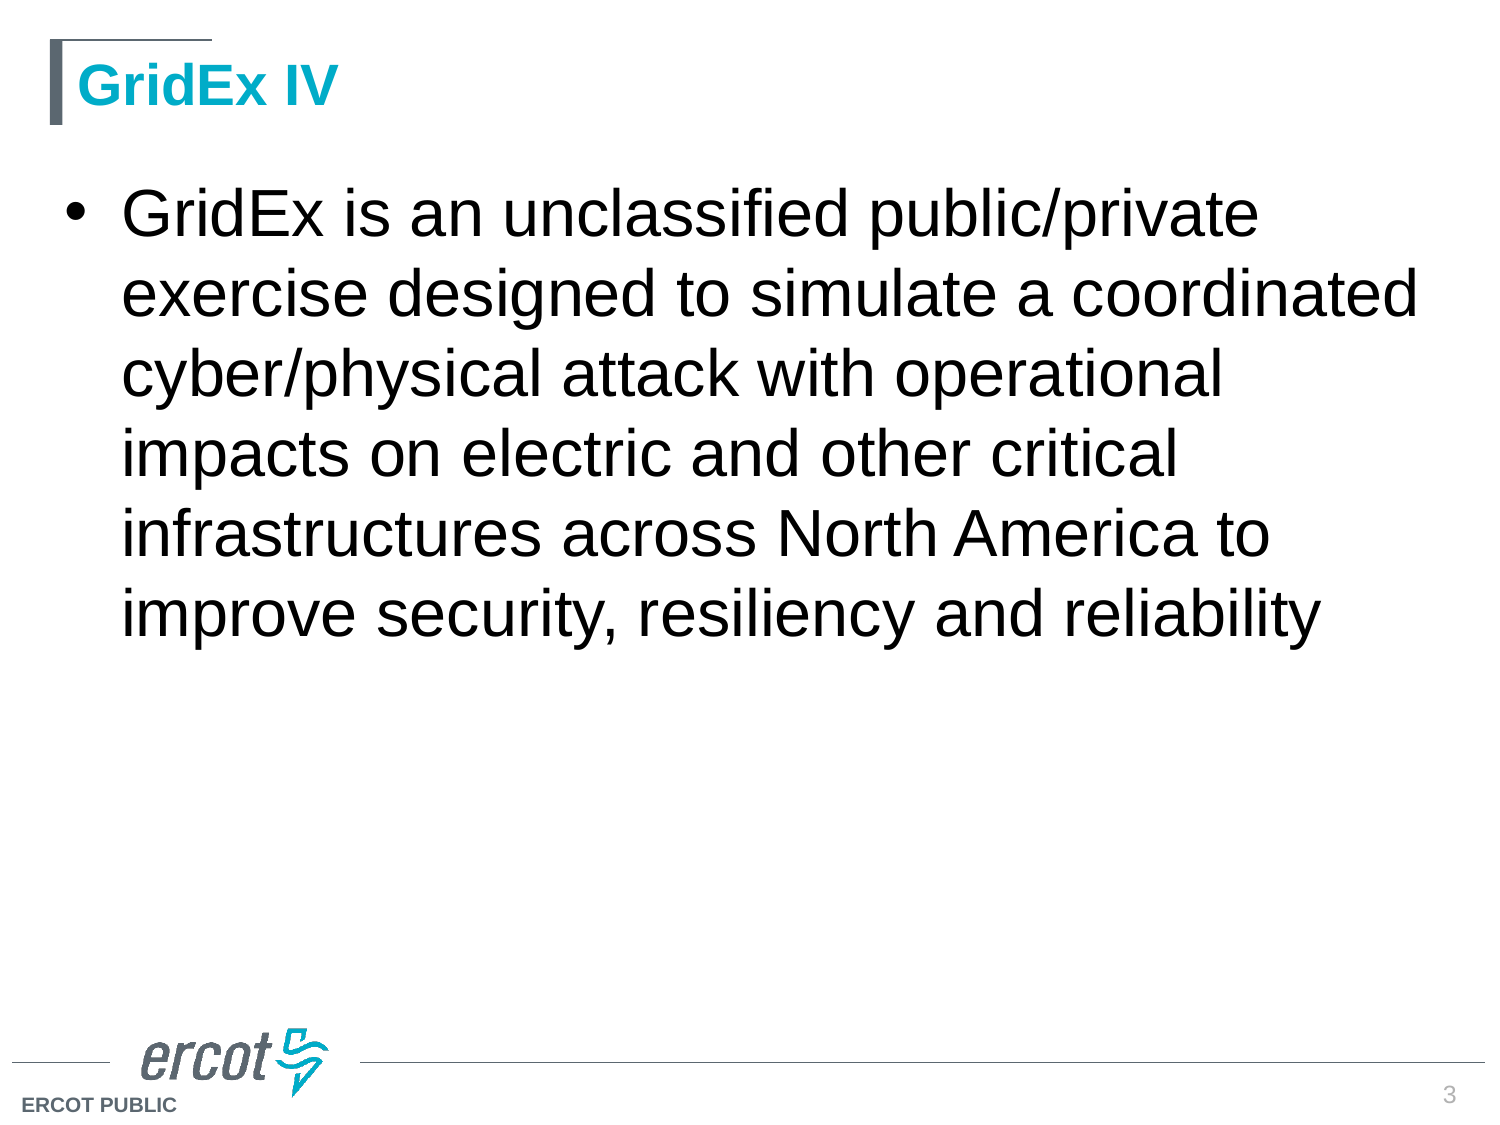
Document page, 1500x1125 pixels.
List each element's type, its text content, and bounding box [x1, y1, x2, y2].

list GridEx is an unclassified public/private exercise designed to simulate a coordinated cyber/physical attack with operational impacts on electric and other critical infrastructures across North America to improve security, resiliency and reliability [50, 162, 1450, 975]
picture [137, 1024, 332, 1100]
slide_number 3 [1412, 1076, 1488, 1112]
title GridEx IV [62, 39, 1450, 125]
